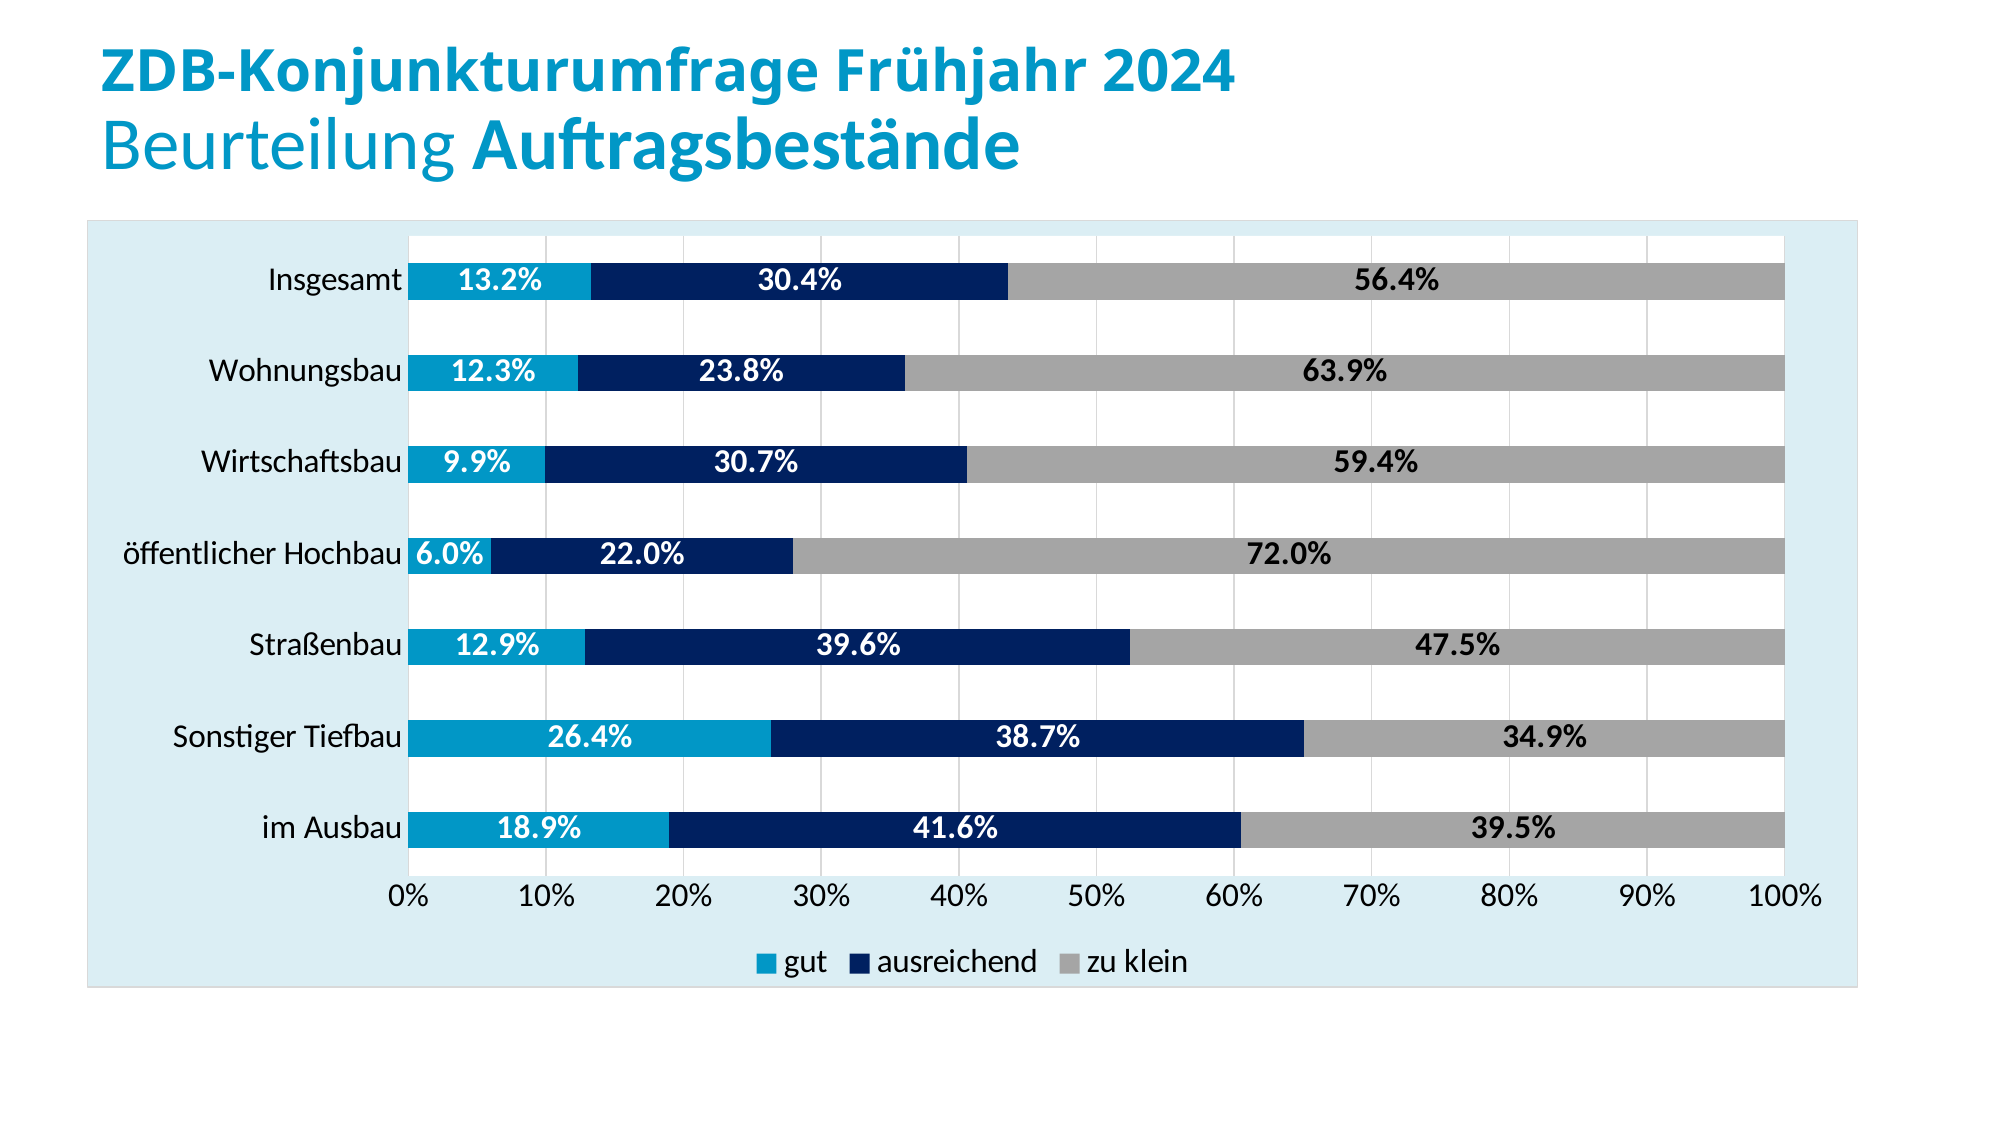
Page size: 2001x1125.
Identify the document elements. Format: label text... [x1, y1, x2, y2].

title ZDB-Konjunkturumfrage Frühjahr 2024 Beurteilung Auftragsbestände [86, 24, 1910, 203]
chart [86, 219, 1859, 988]
